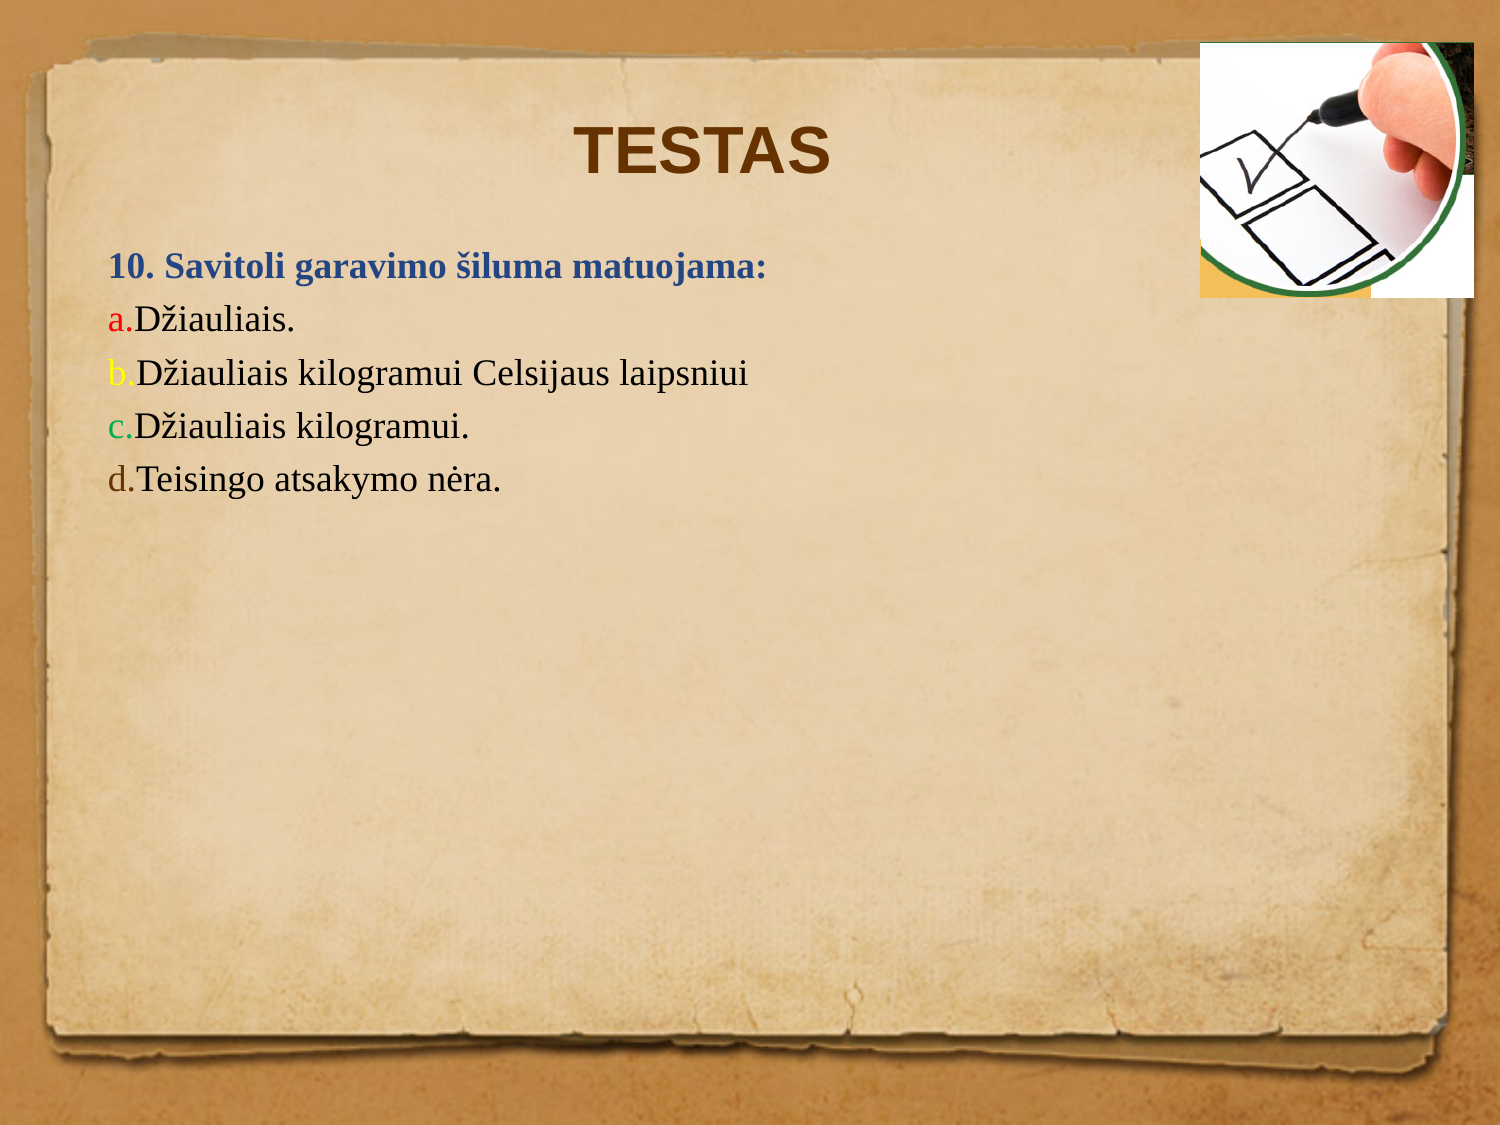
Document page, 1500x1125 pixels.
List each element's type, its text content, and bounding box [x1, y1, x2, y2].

picture [0, 0, 1500, 1125]
list 10. Savitoli garavimo šiluma matuojama: a.Džiauliais. b.Džiauliais kilogramui Celsijaus laipsniui c.Džiauliais kilogramui. d.Teisingo atsakymo nėra. [75, 233, 1425, 976]
title TESTAS [76, 90, 1193, 204]
